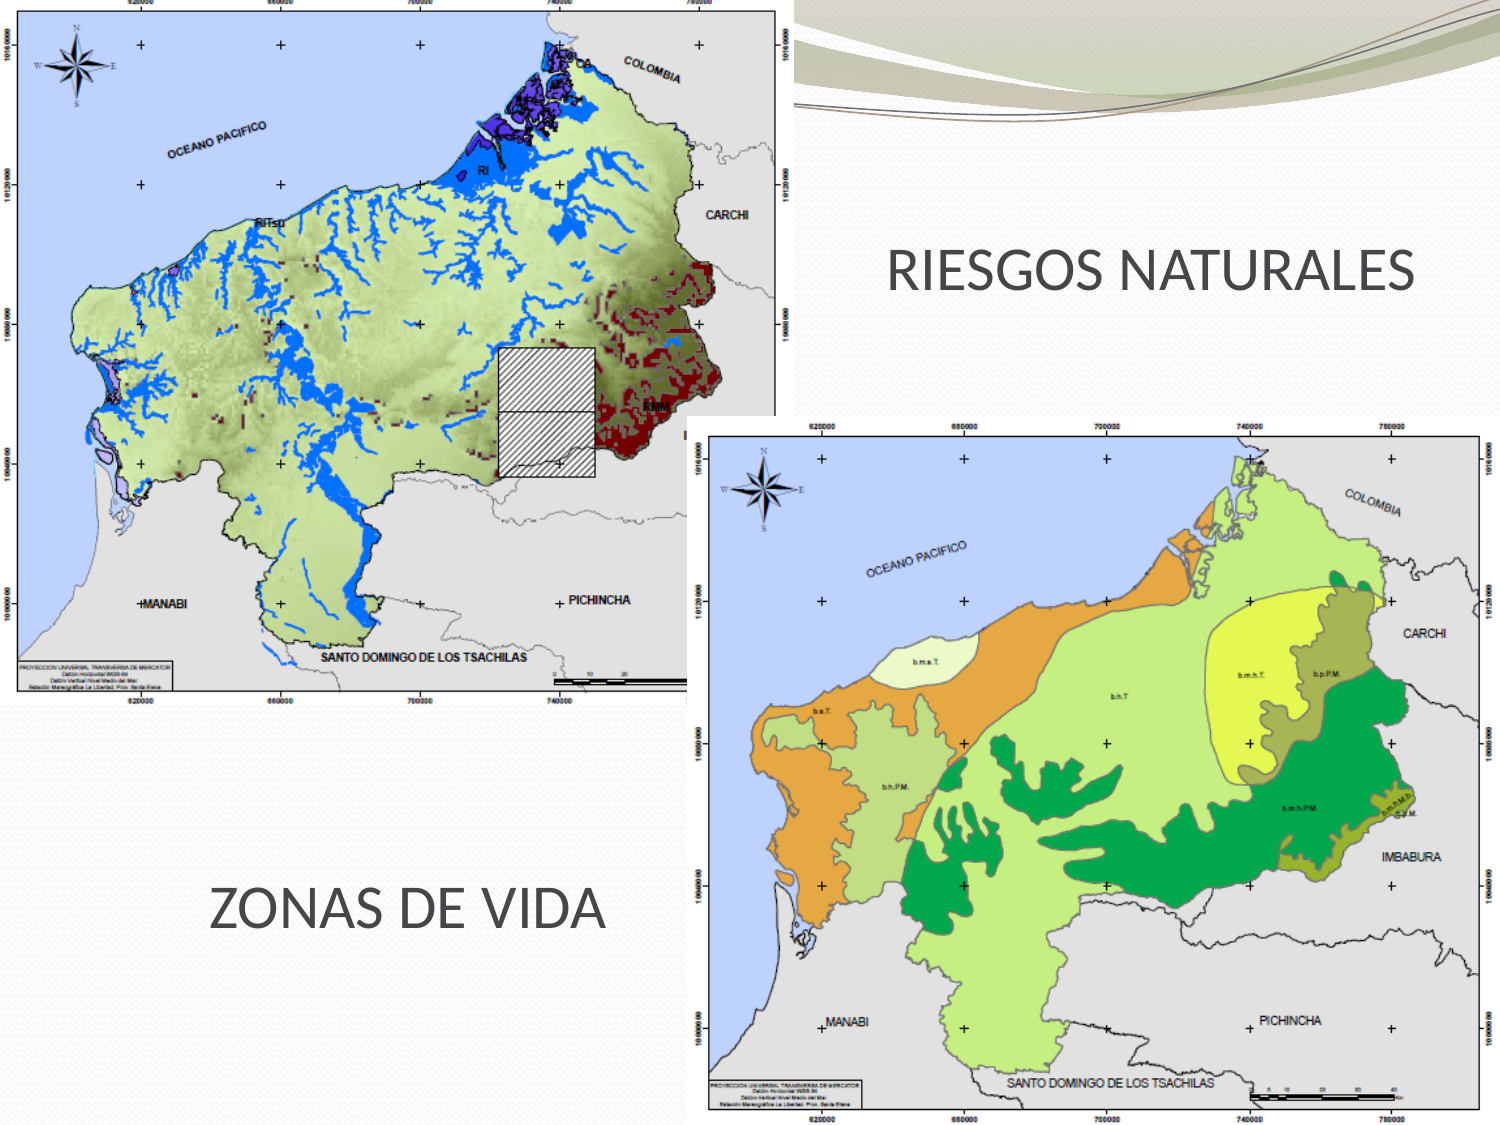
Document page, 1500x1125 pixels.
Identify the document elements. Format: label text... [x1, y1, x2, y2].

picture [0, 0, 1500, 1125]
text_box ZONAS DE VIDA [136, 834, 681, 941]
text_box RIESGOS NATURALES [879, 196, 1424, 303]
